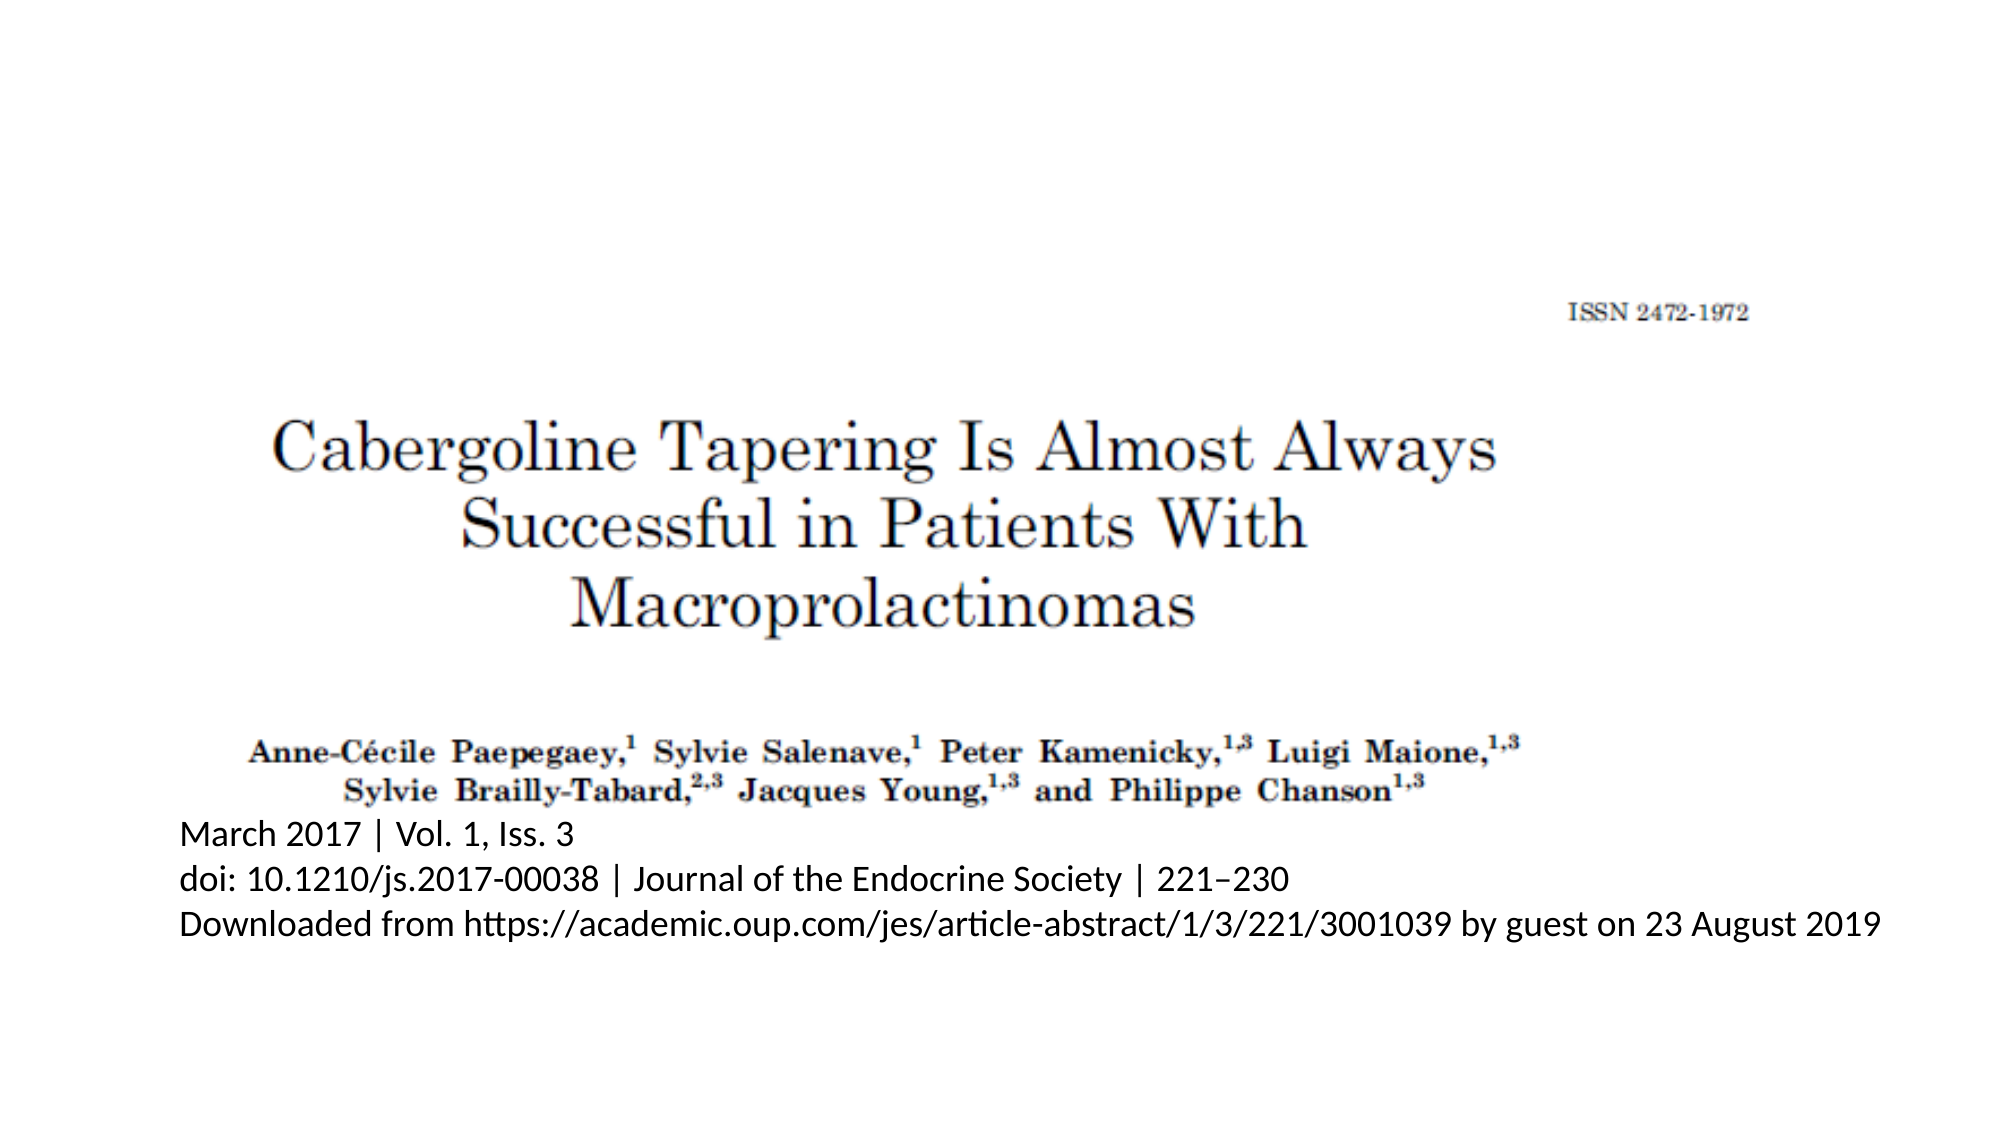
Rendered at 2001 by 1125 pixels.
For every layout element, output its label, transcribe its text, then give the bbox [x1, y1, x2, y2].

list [66, 260, 1863, 840]
text_box March 2017 | Vol. 1, Iss. 3 doi: 10.1210/js.2017-00038 | Journal of the Endocrine Society | 221–230 Downloaded from https://academic.oup.com/jes/article-abstract/1/3/221/3001039 by guest on 23 August 2019 [164, 441, 1980, 951]
